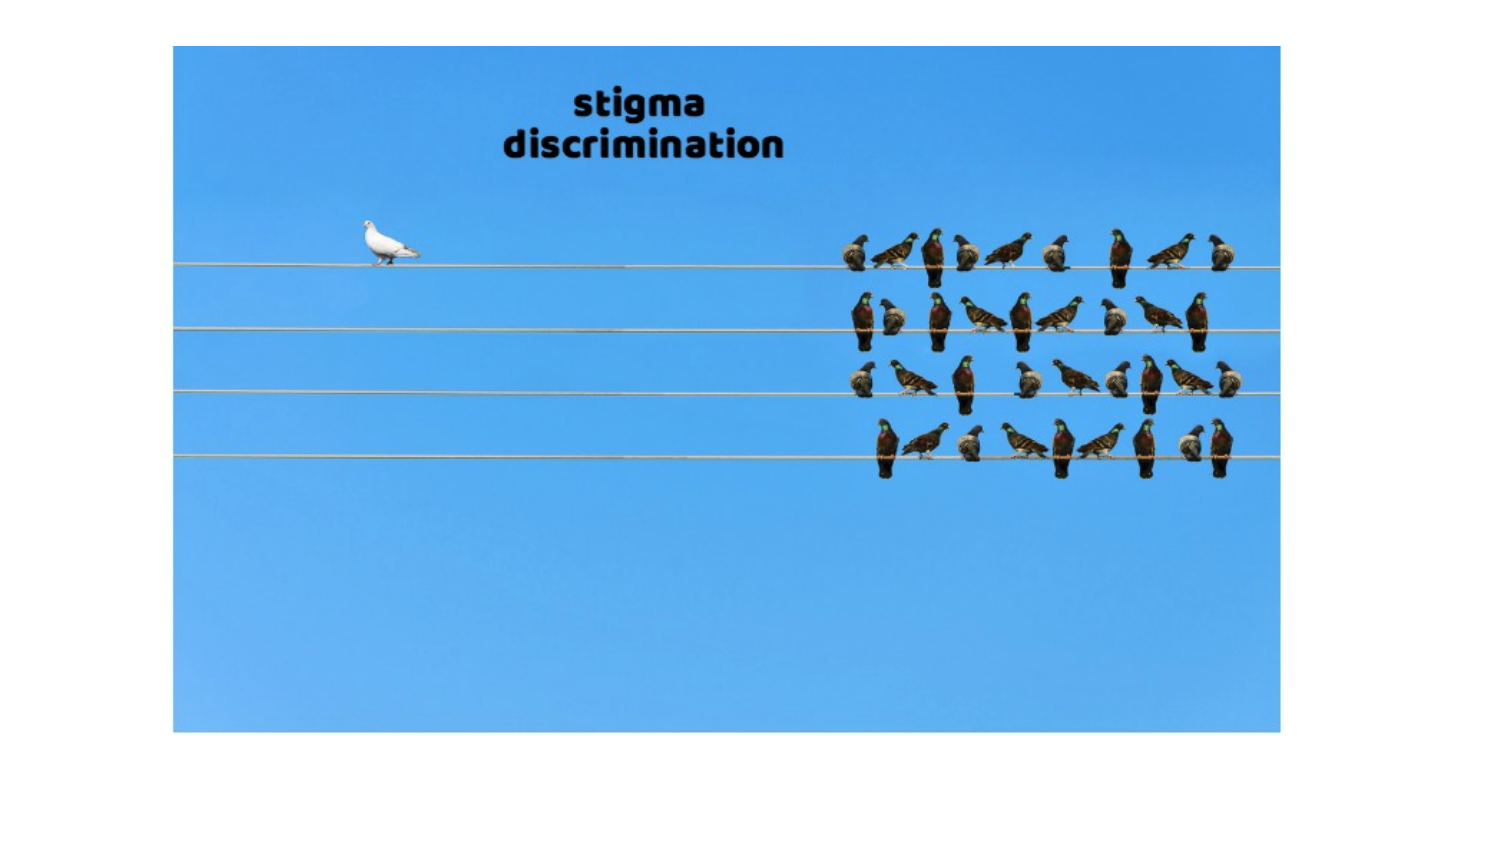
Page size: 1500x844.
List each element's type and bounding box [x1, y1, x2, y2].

picture [0, 46, 1467, 781]
